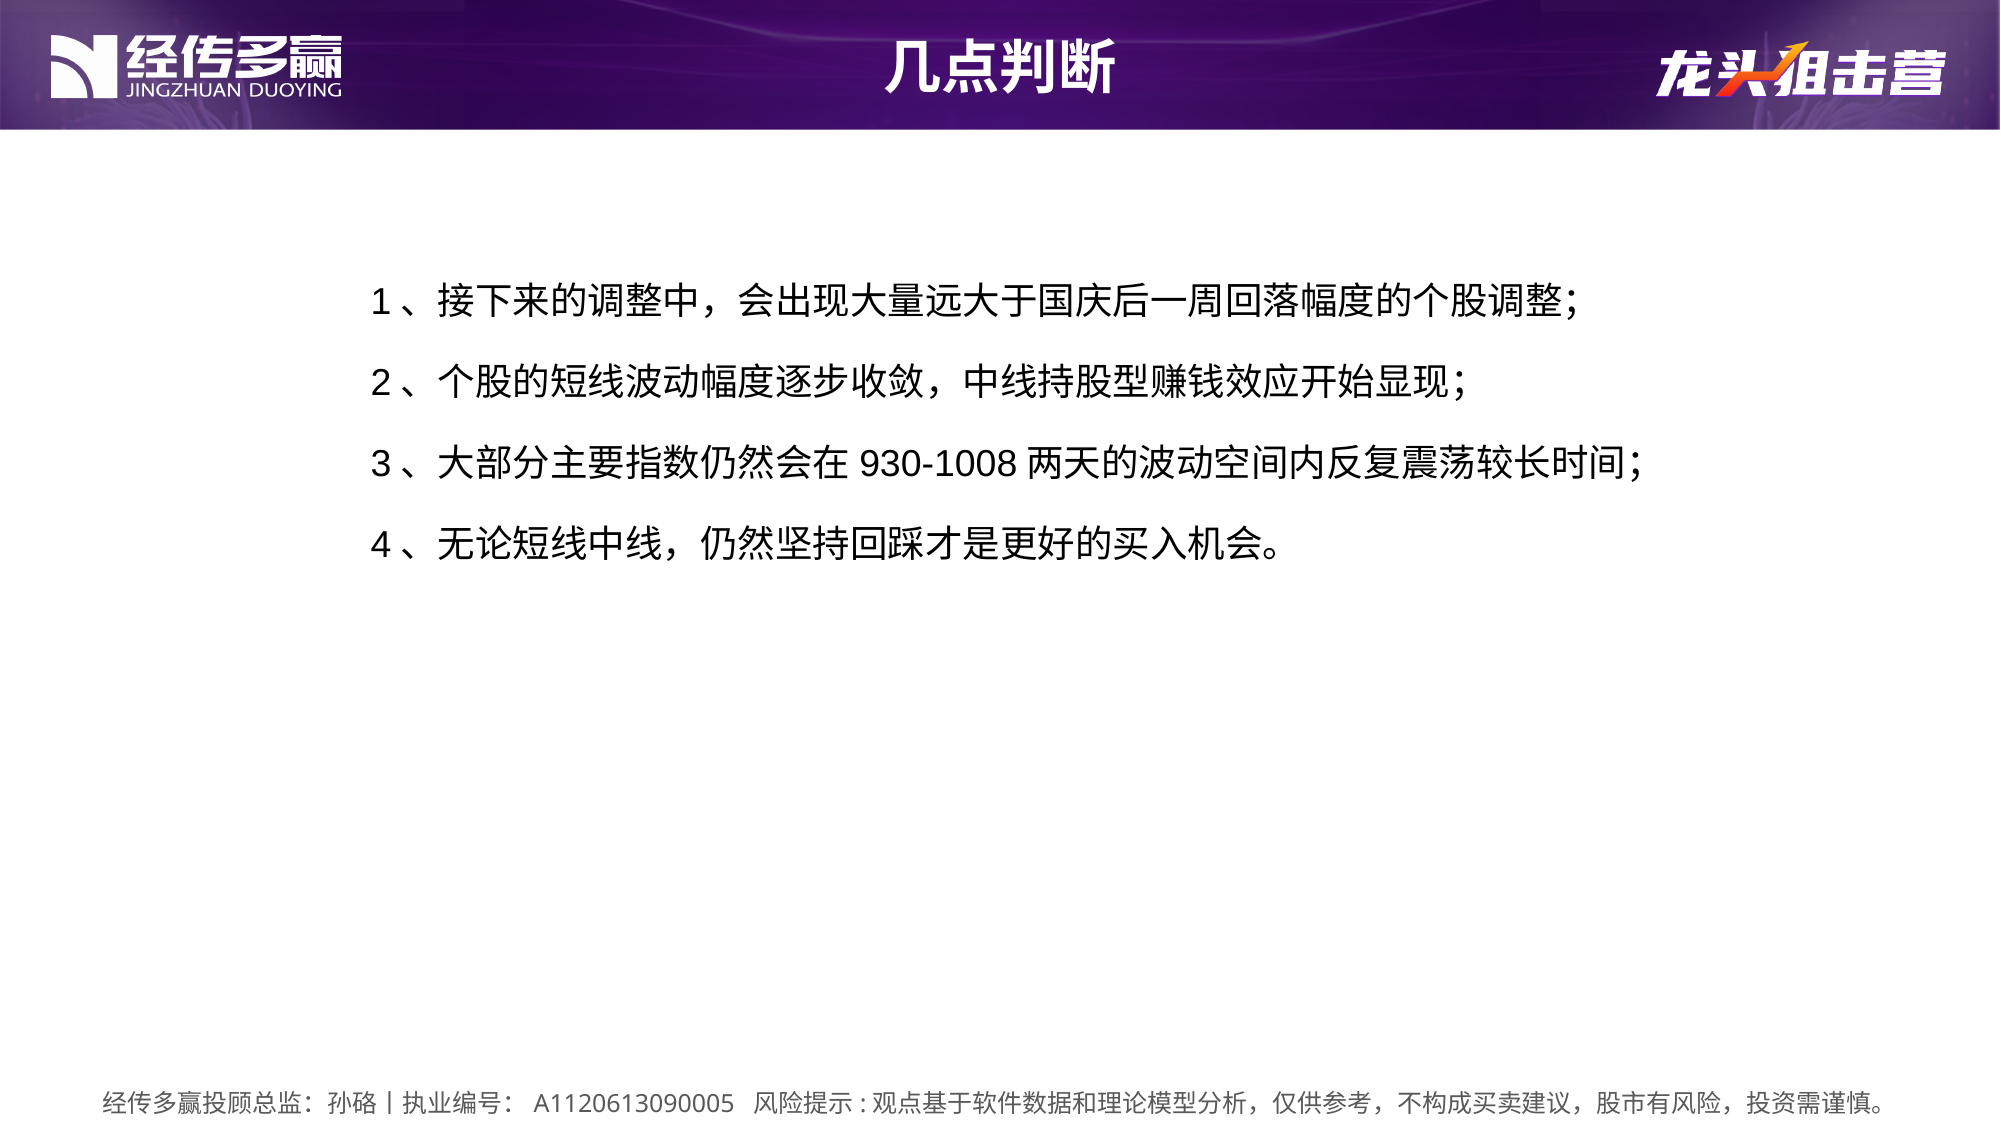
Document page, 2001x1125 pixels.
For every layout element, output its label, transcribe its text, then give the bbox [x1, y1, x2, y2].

text_box 几点判断 [488, 22, 1512, 108]
picture [0, 0, 2000, 129]
text_box 1、接下来的调整中，会出现大量远大于国庆后一周回落幅度的个股调整； 2、个股的短线波动幅度逐步收敛，中线持股型赚钱效应开始显现； 3、大部分主要指数仍然会在930-1008两天的波动空间内反复震荡较长时间； 4、无论短线中线，仍然坚持回踩才是更好的买入机会。 [355, 233, 1645, 573]
